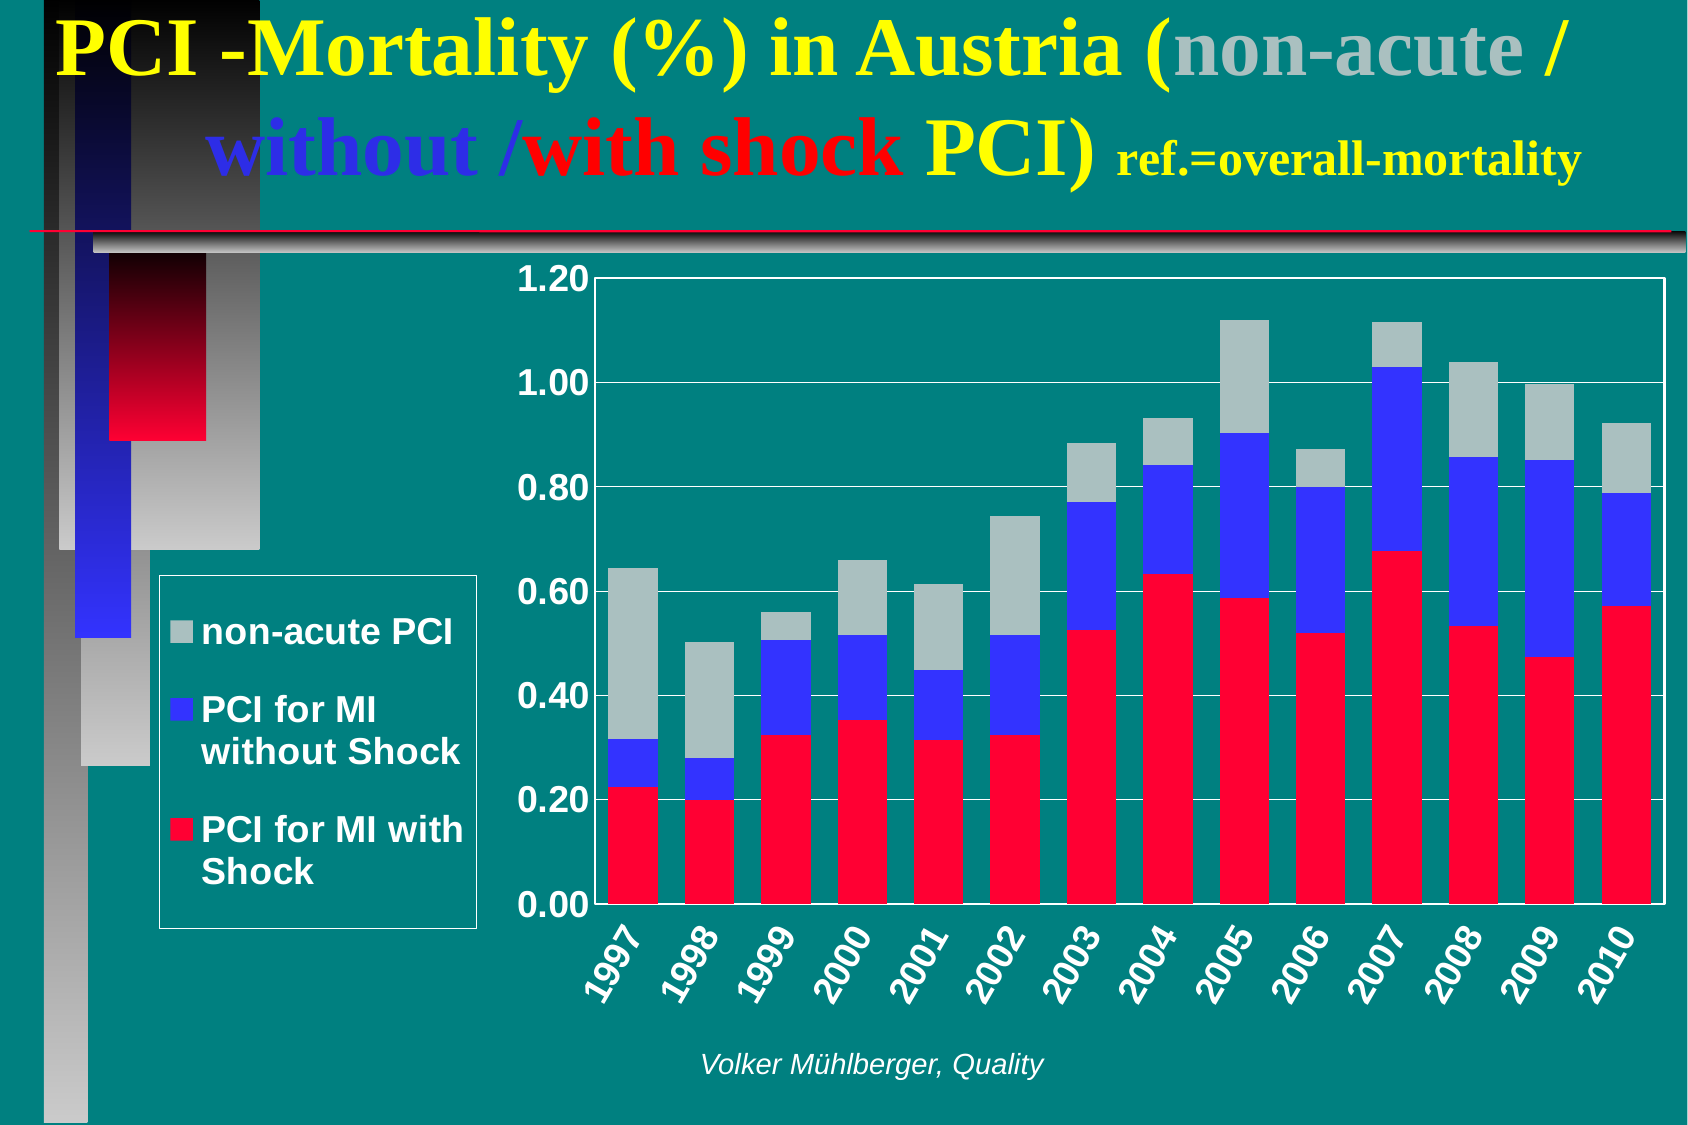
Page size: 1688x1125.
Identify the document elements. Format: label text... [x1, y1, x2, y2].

title PCI -Mortality (%) in Austria (non-acute / without /with shock PCI) ref.=overall-mortality [40, 37, 1688, 201]
chart [146, 231, 1688, 1047]
footer Volker Mühlberger, Quality [604, 1055, 1140, 1101]
